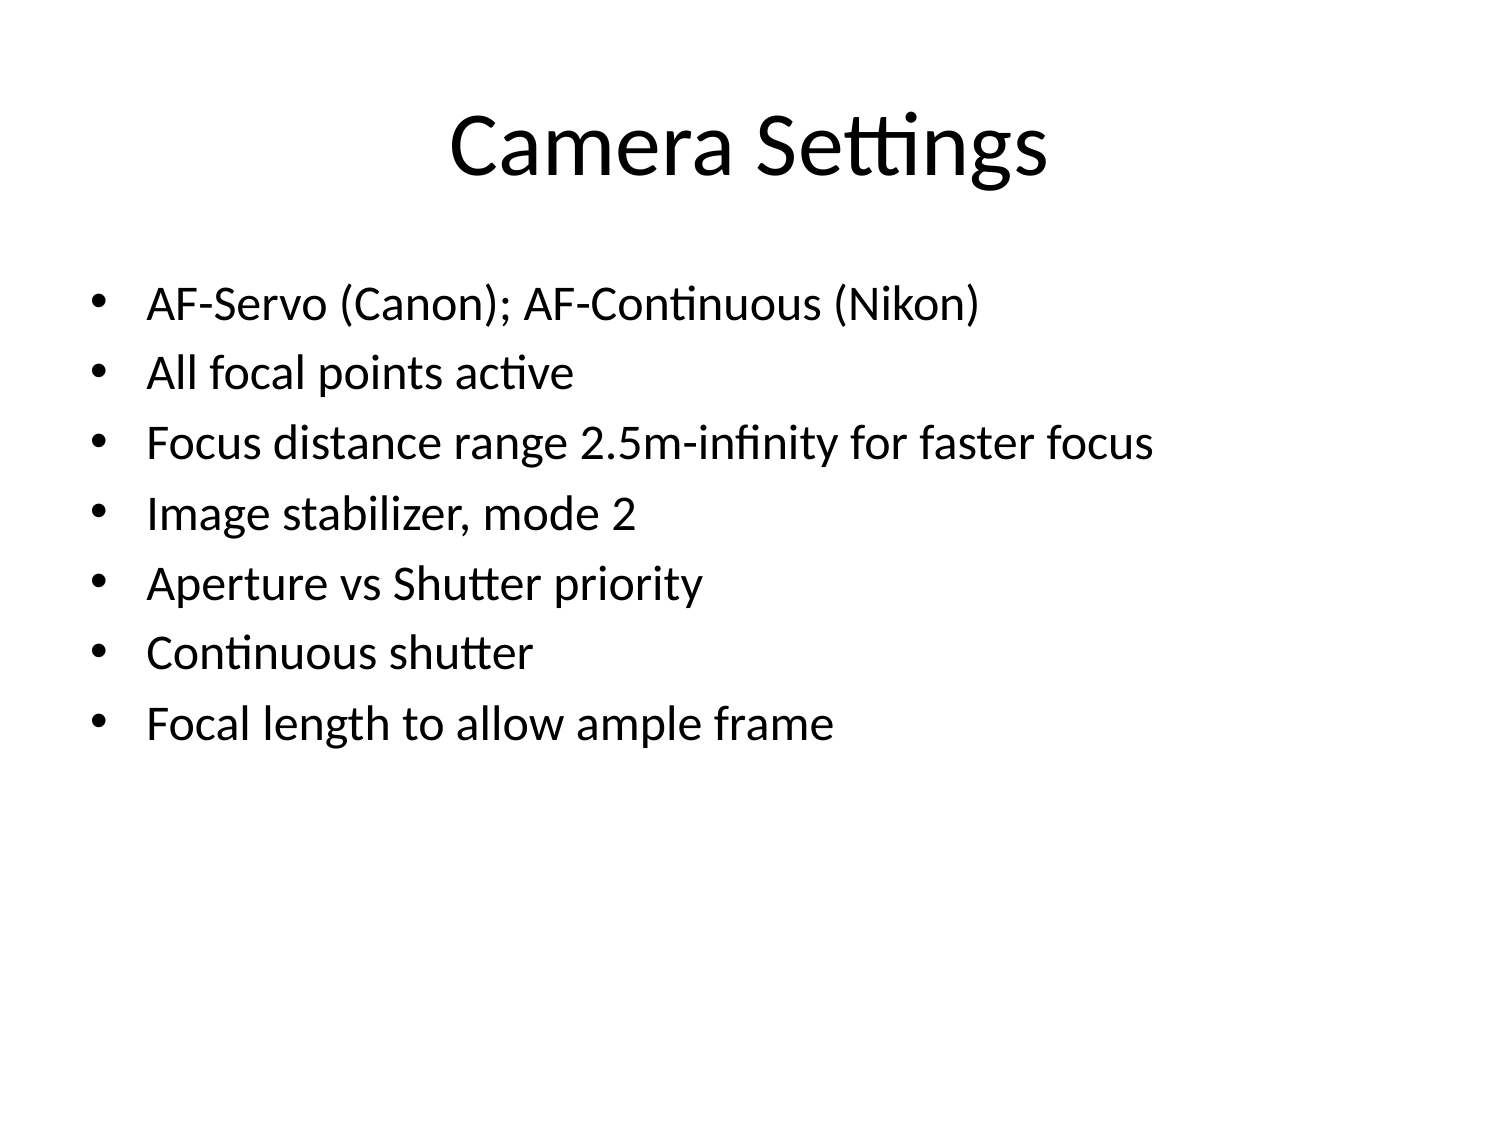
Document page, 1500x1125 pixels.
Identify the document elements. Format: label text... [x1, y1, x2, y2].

title Camera Settings [75, 45, 1425, 233]
list AF-Servo (Canon); AF-Continuous (Nikon) All focal points active Focus distance range 2.5m-infinity for faster focus Image stabilizer, mode 2 Aperture vs Shutter priority Continuous shutter Focal length to allow ample frame [75, 262, 1425, 1005]
